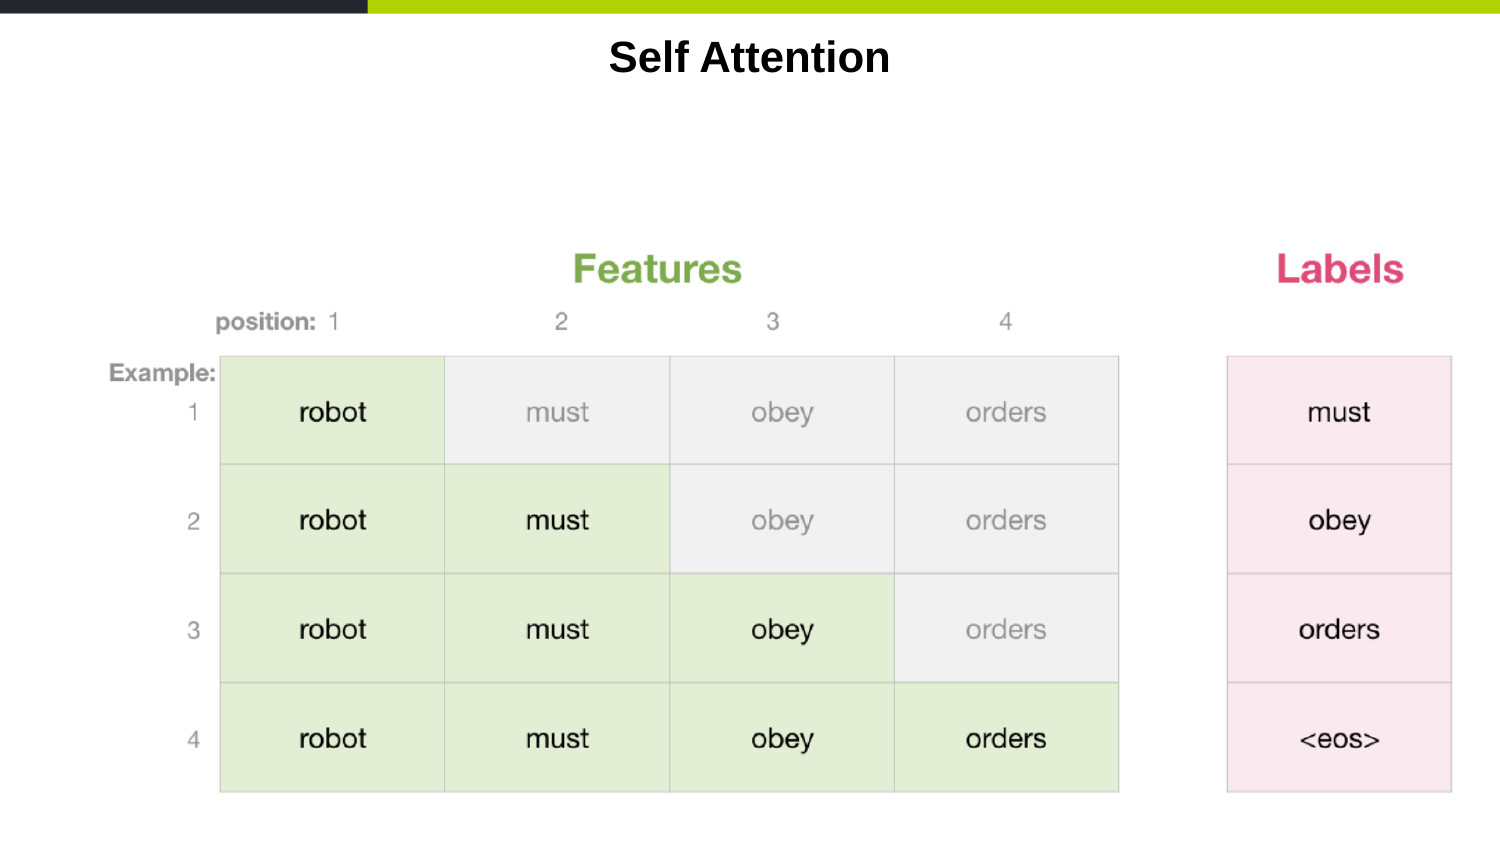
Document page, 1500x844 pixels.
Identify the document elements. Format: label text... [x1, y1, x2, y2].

picture [0, 204, 1500, 814]
title Self Attention [103, 26, 1397, 190]
